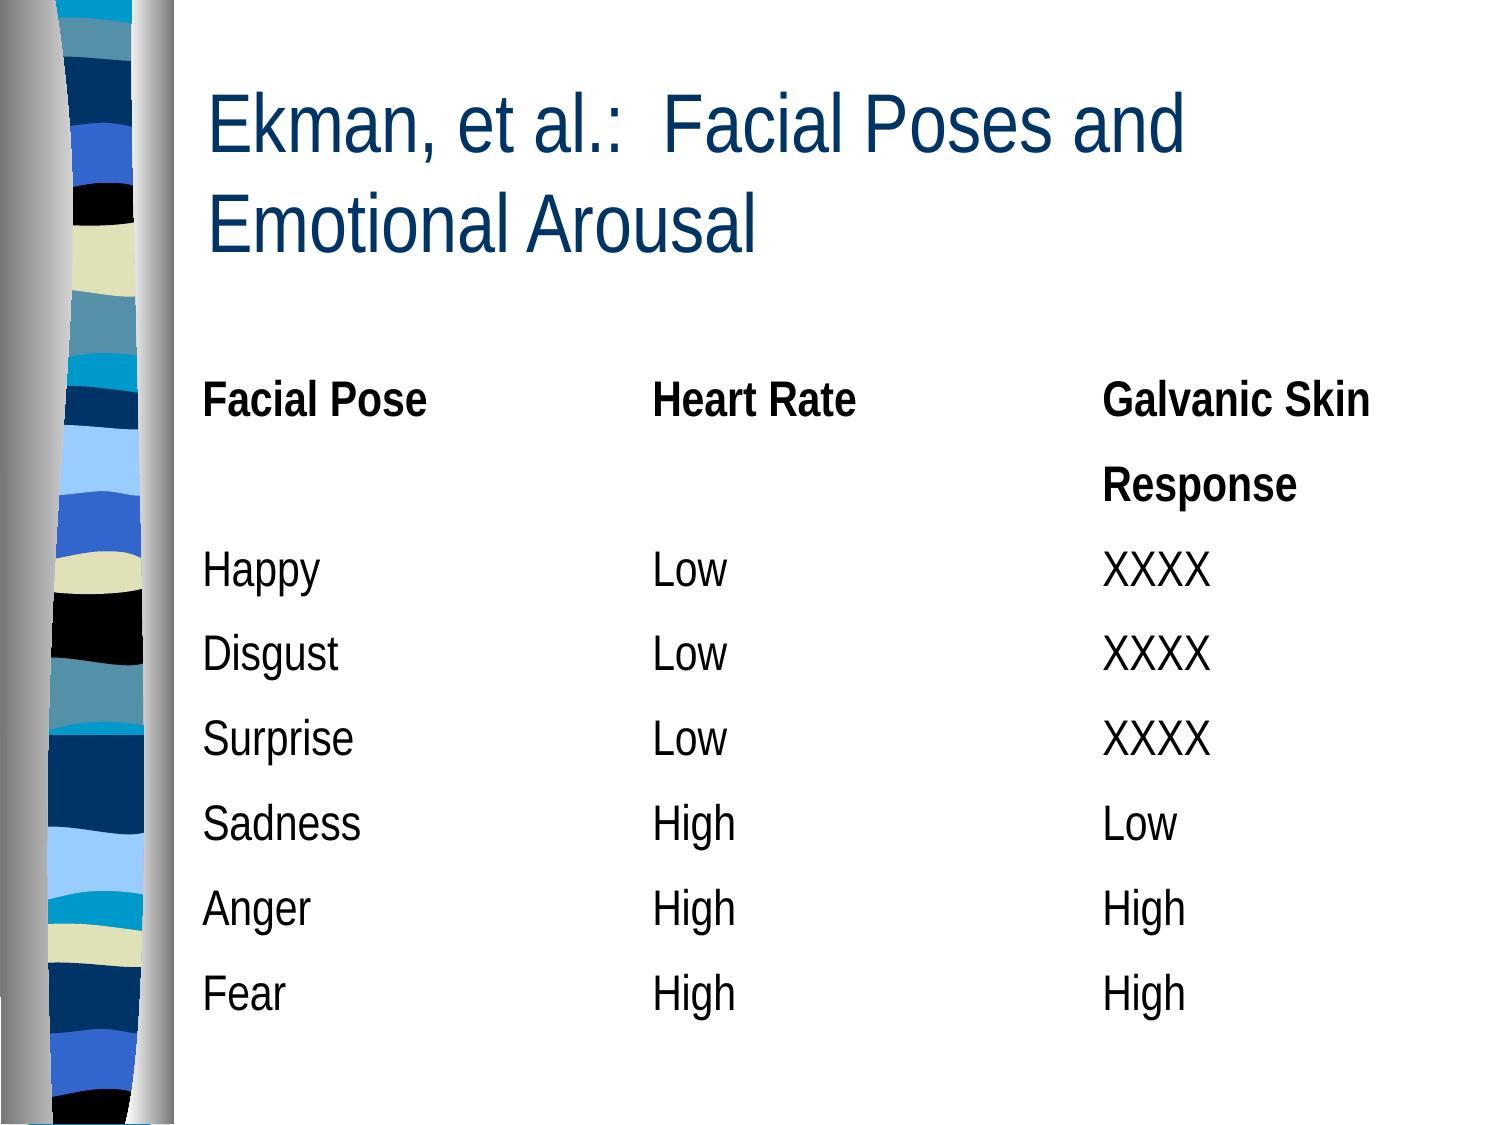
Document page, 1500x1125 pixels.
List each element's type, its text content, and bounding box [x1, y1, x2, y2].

text_box Facial Pose Heart Rate Galvanic Skin Response Happy Low XXXX Disgust Low XXXX Surprise Low XXXX Sadness High Low Anger High High Fear High High [187, 358, 1438, 1029]
title Ekman, et al.: Facial Poses and Emotional Arousal [192, 75, 1468, 263]
